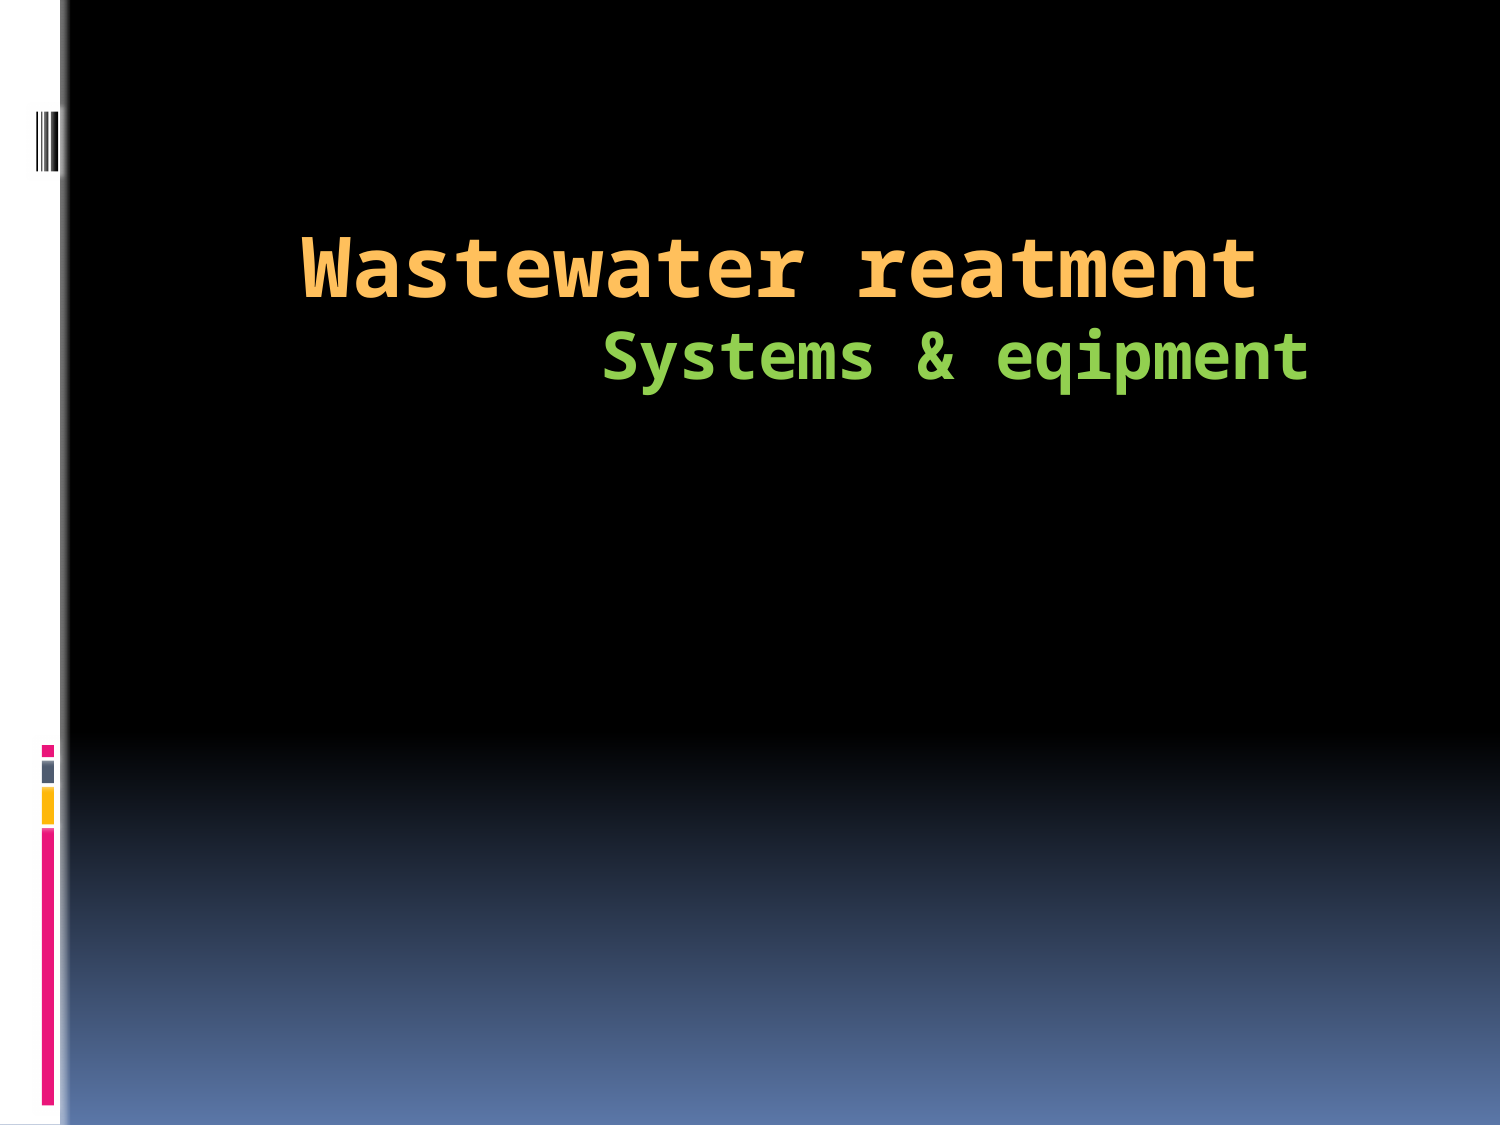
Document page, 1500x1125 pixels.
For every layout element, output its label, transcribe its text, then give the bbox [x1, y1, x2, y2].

text_box Wastewater reatment Systems & eqipment [50, 212, 1315, 494]
